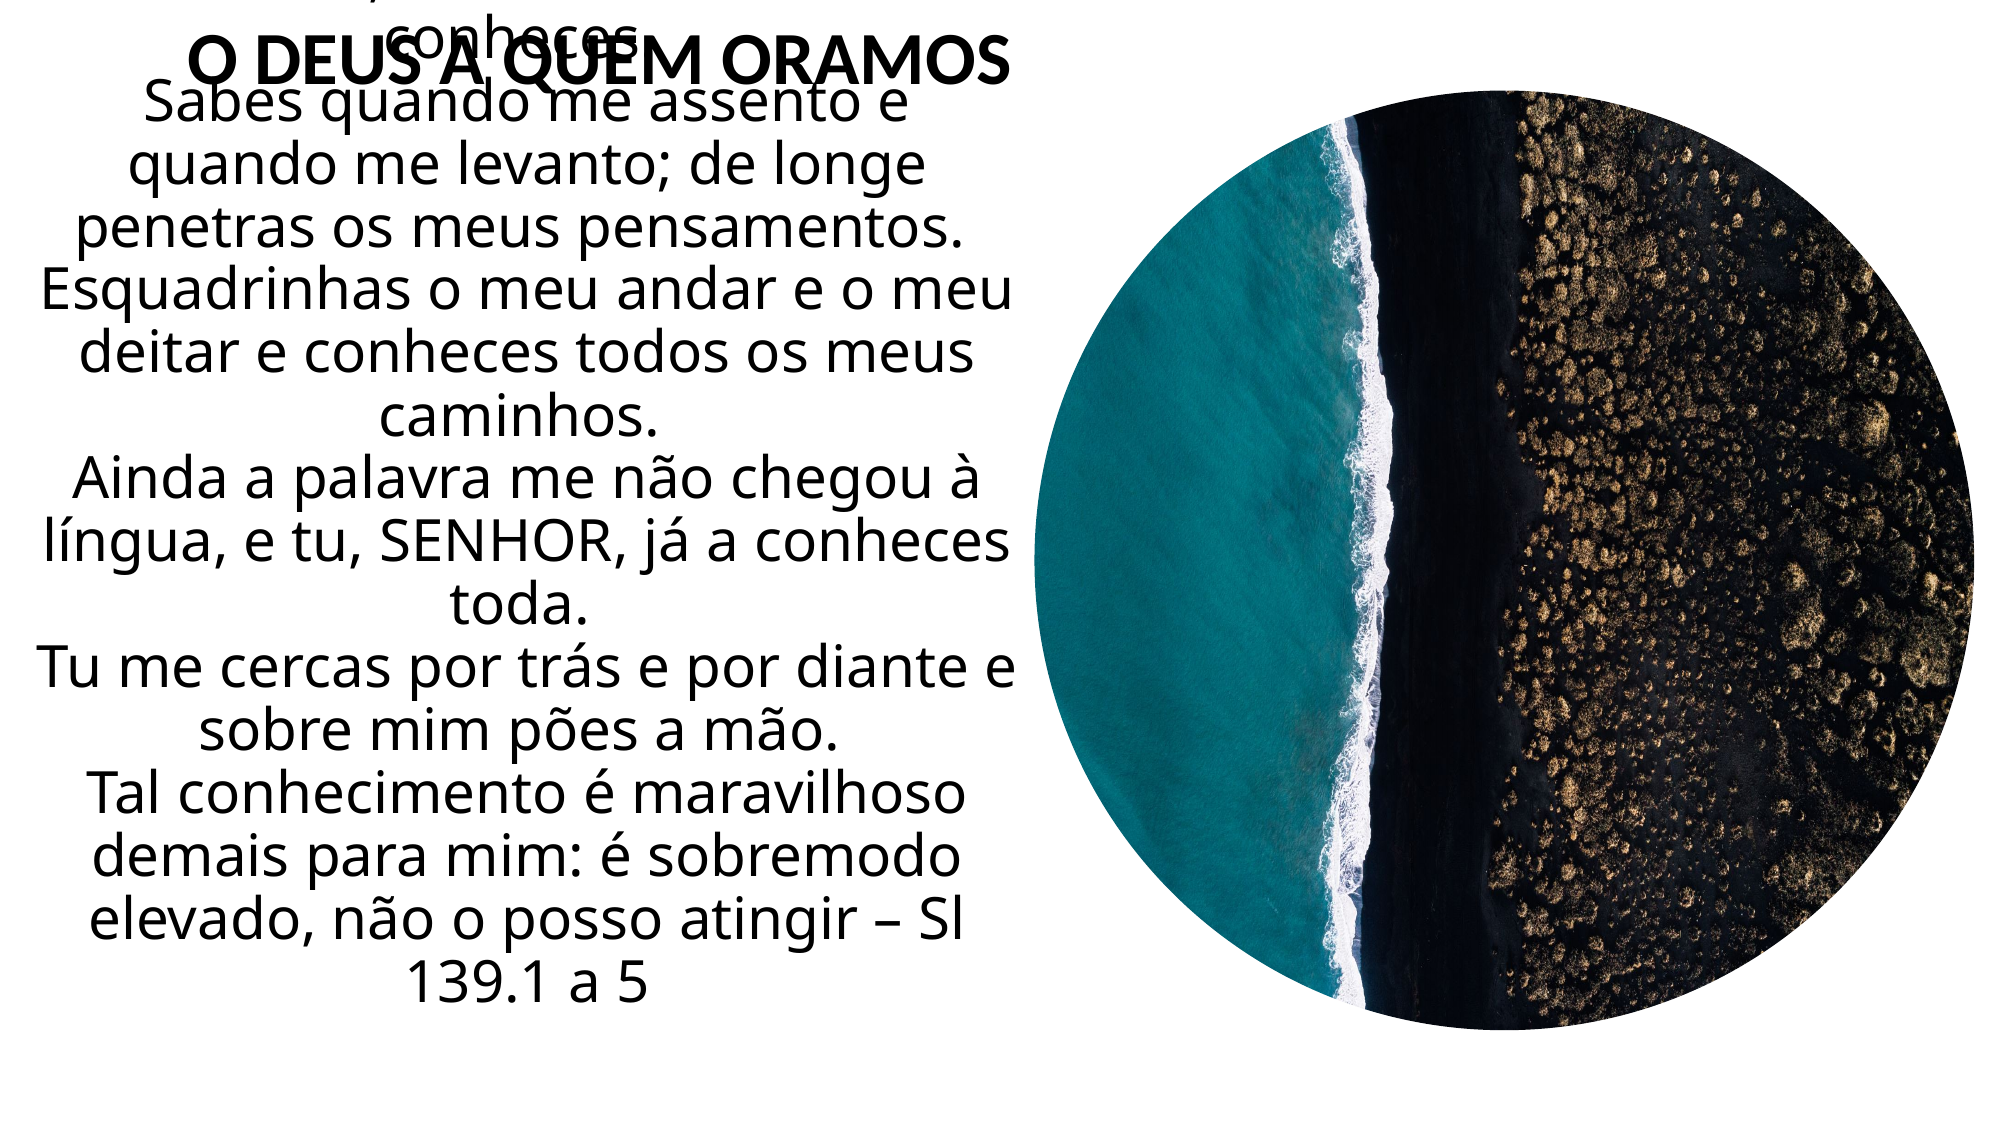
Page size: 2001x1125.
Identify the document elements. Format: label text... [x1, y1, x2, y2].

picture [1034, 90, 1975, 1031]
subtitle O DEUS A QUEM ORAMOS [100, 12, 1099, 110]
title SENHOR, tu me sondas e me conheces. Sabes quando me assento e quando me levanto; de longe penetras os meus pensamentos. Esquadrinhas o meu andar e o meu deitar e conheces todos os meus caminhos. Ainda a palavra me não chegou à língua, e tu, SENHOR, já a conheces toda. Tu me cercas por trás e por diante e sobre mim pões a mão. Tal conhecimento é maravilhoso demais para mim: é sobremodo elevado, não o posso atingir – Sl 139.1 a 5 [19, 124, 1035, 1093]
